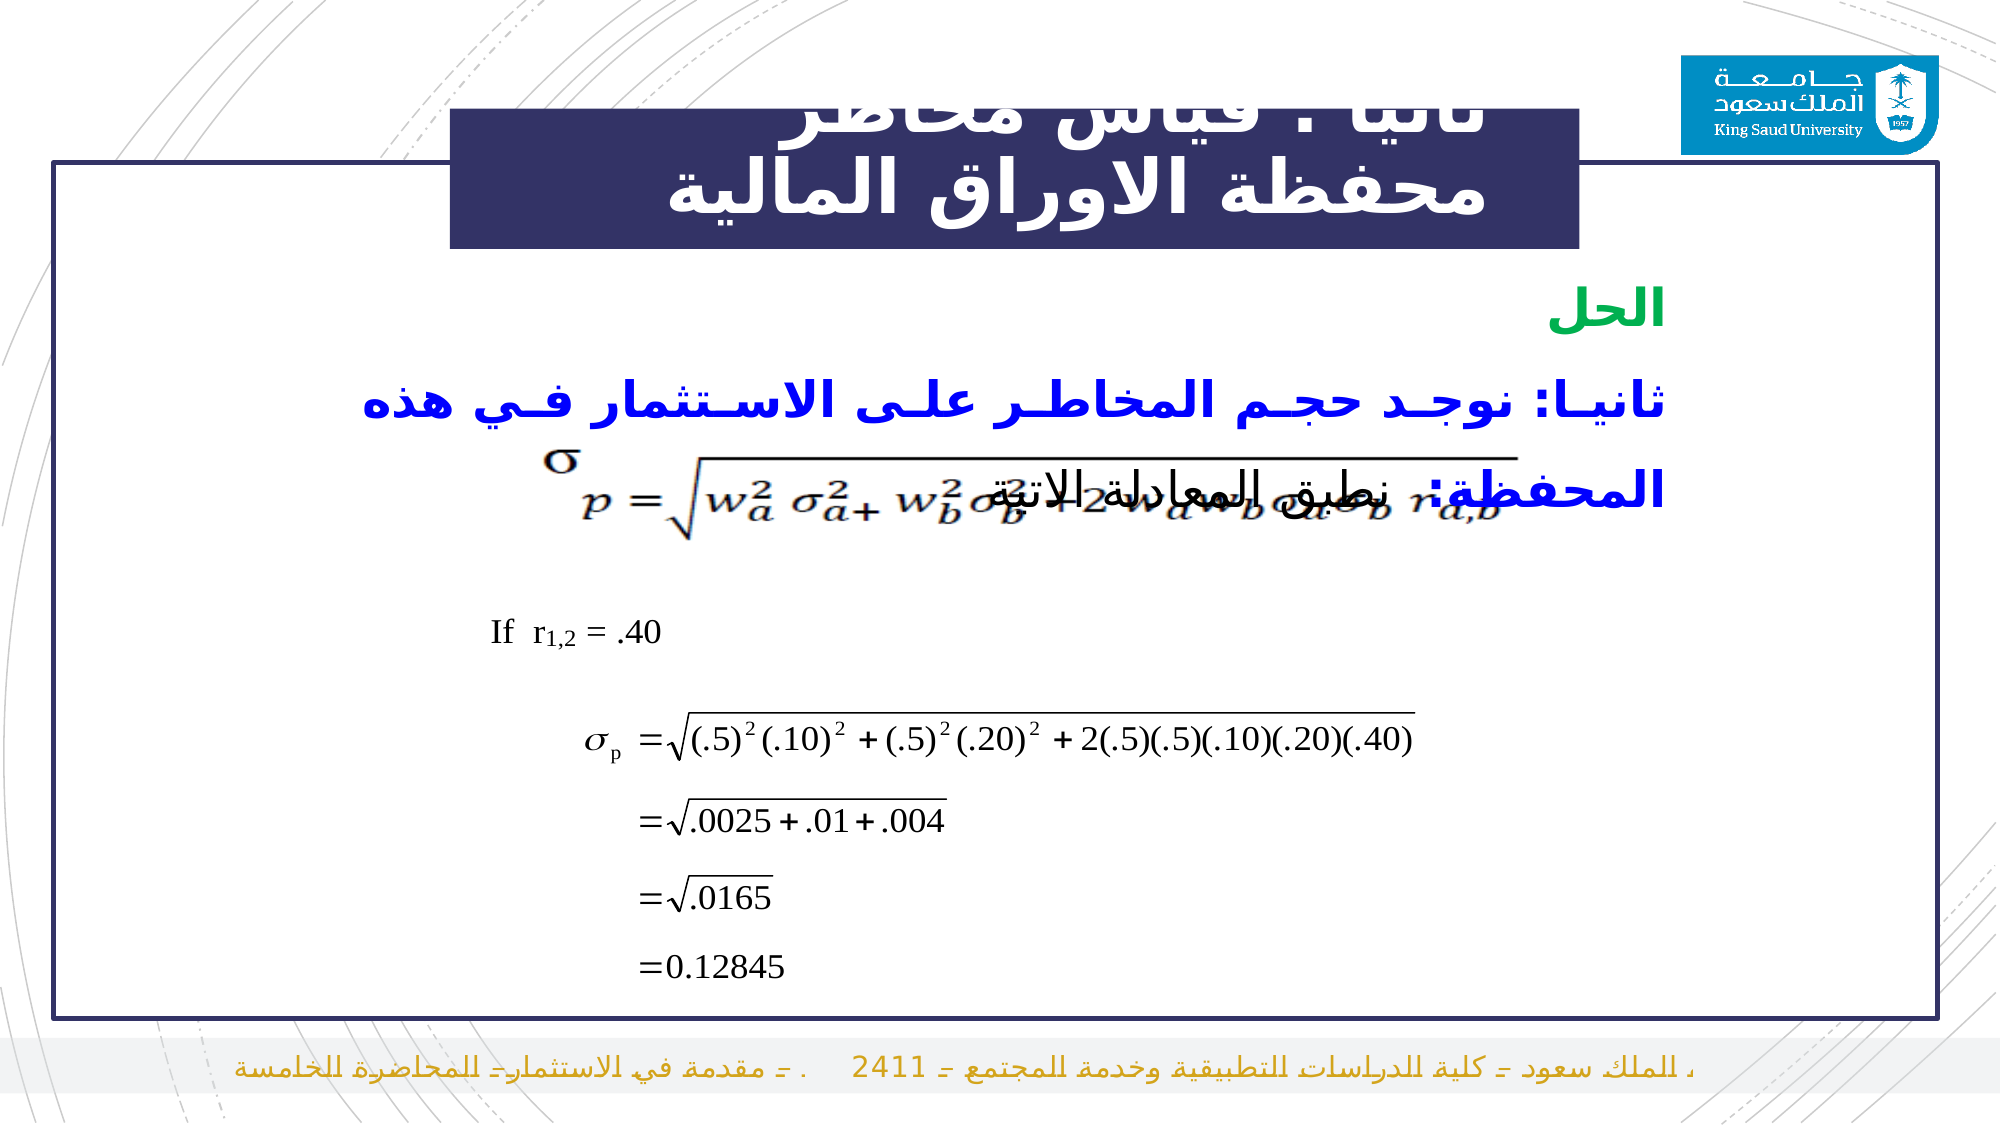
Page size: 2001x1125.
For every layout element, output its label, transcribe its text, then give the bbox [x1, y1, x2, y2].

text_box ثانيا : قياس مخاطر محفظة الاوراق المالية [505, 97, 1506, 235]
text_box [449, 107, 505, 235]
picture [519, 400, 1689, 572]
text_box نوجد حجم المخاطر على الاستثمار في هذة المحفظة: نطبق المعادلة الاتية [52, 161, 1939, 1020]
picture [1669, 44, 1950, 163]
picture [490, 612, 1881, 1030]
text_box جامعة الملك سعود – كلية الدراسات التطبيقية وخدمة المجتمع – 2411مال – مقدمة في الاستثمار– المحاضرة الخامسة [0, 1037, 2000, 1095]
text_box [1506, 107, 1581, 235]
text_box الحل ثانيا: نوجد حجم المخاطر على الاستثمار في هذه المحفظة: نطبق المعادلة الاتية [347, 235, 1682, 525]
